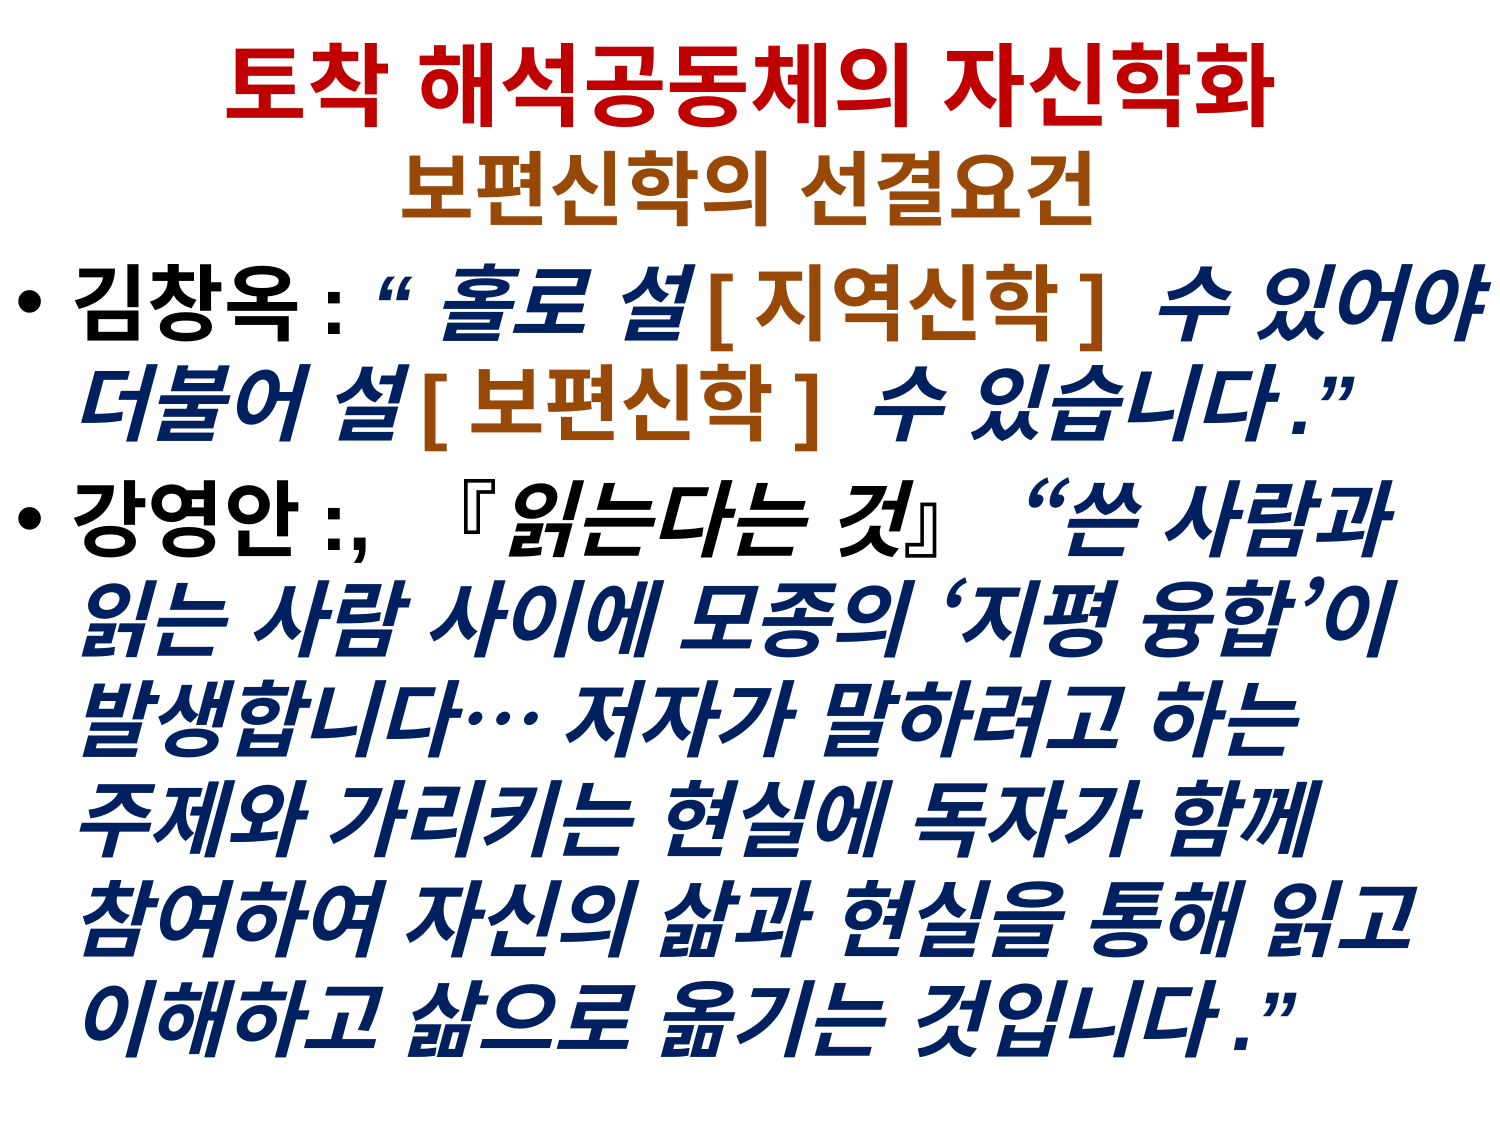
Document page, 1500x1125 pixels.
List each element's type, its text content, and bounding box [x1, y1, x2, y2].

list 김창옥: “홀로 설[지역신학] 수 있어야 더불어 설[보편신학] 수 있습니다.” 강영안:, 『읽는다는 것』 “쓴 사람과 읽는 사람 사이에 모종의 ‘지평 융합’이 발생합니다… 저자가 말하려고 하는 주제와 가리키는 현실에 독자가 함께 참여하여 자신의 삶과 현실을 통해 읽고 이해하고 삶으로 옮기는 것입니다.” [0, 243, 1500, 1125]
title 토착 해석공동체의 자신학화 보편신학의 선결요건 [75, 20, 1425, 243]
